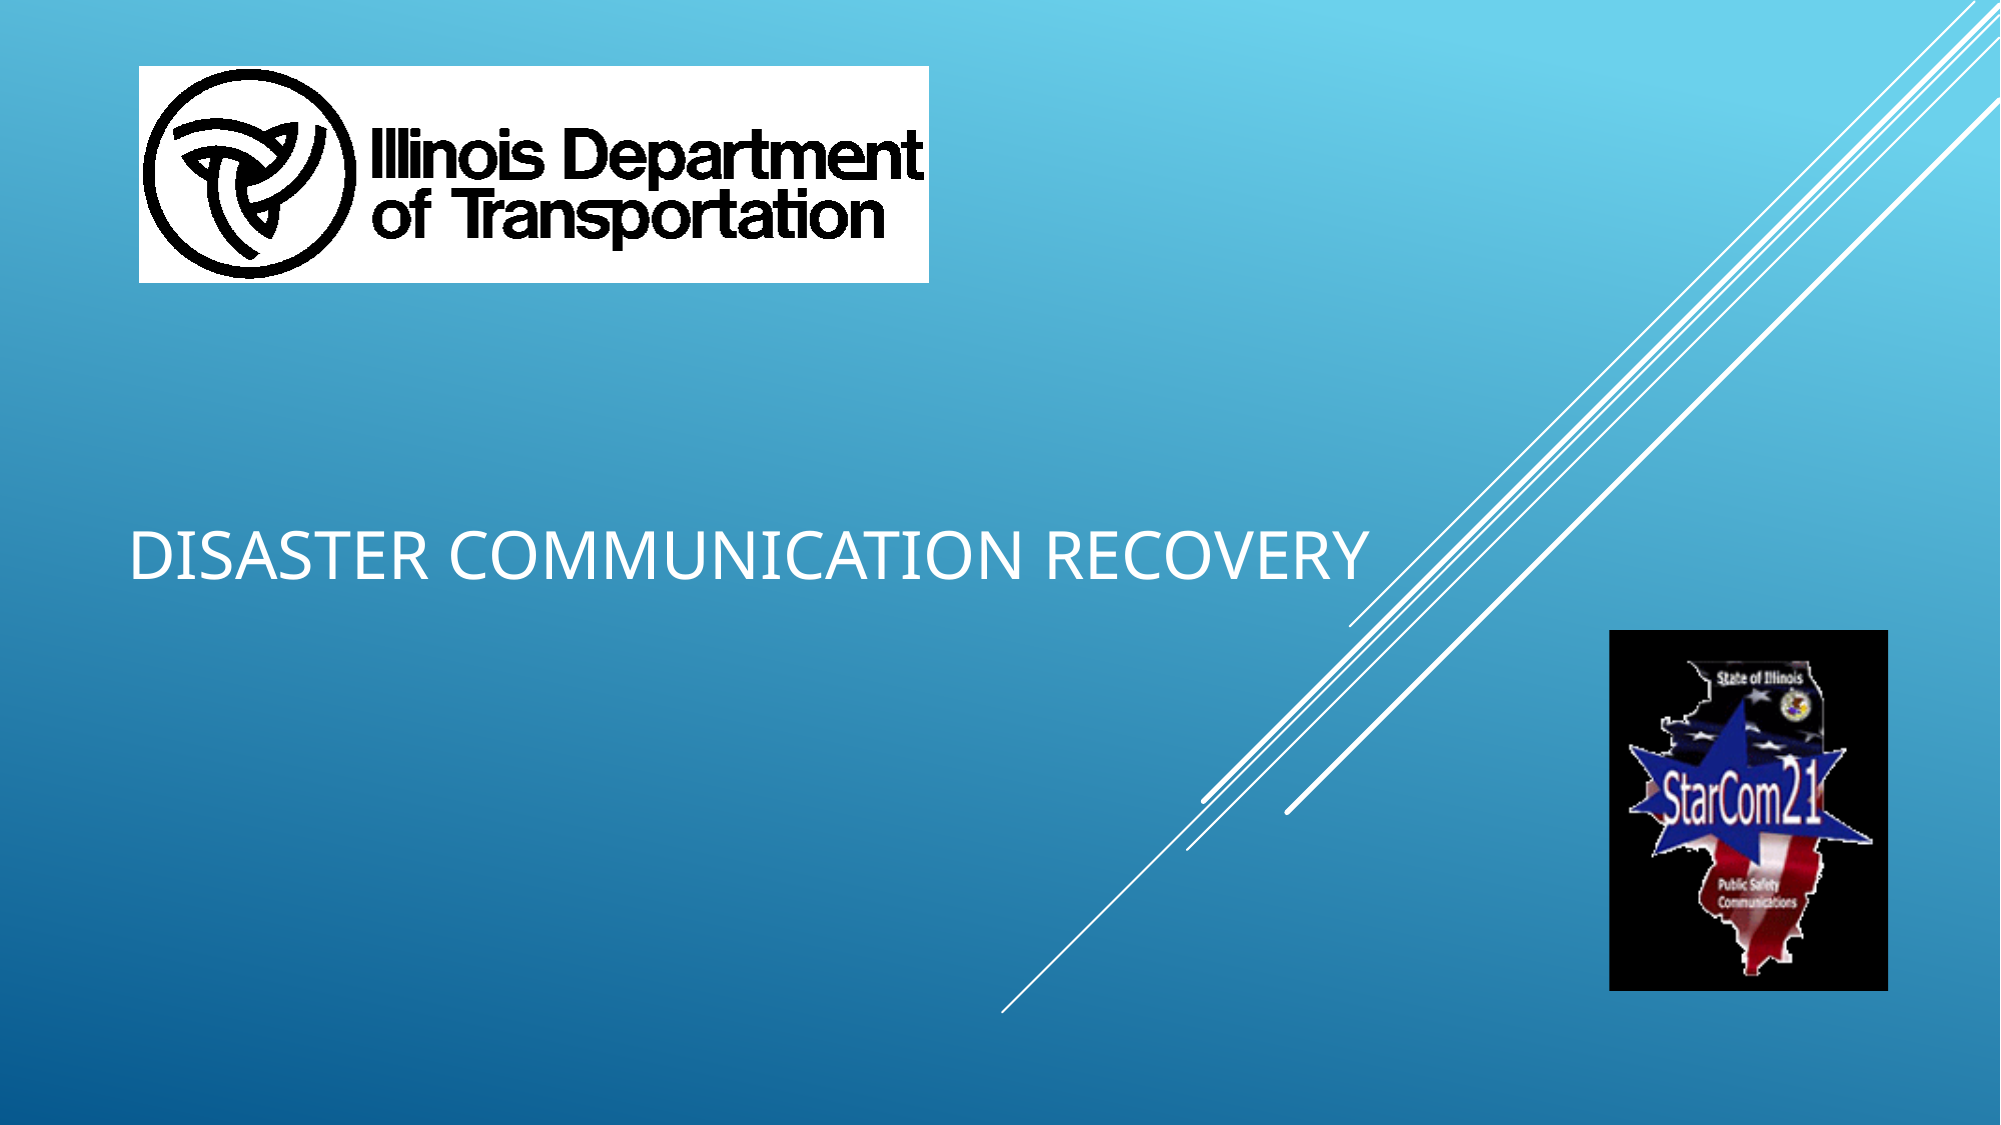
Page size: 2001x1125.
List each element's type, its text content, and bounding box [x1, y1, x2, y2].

picture [1609, 630, 1889, 991]
picture [139, 65, 929, 283]
title Disaster Communication Recovery [112, 112, 1425, 600]
